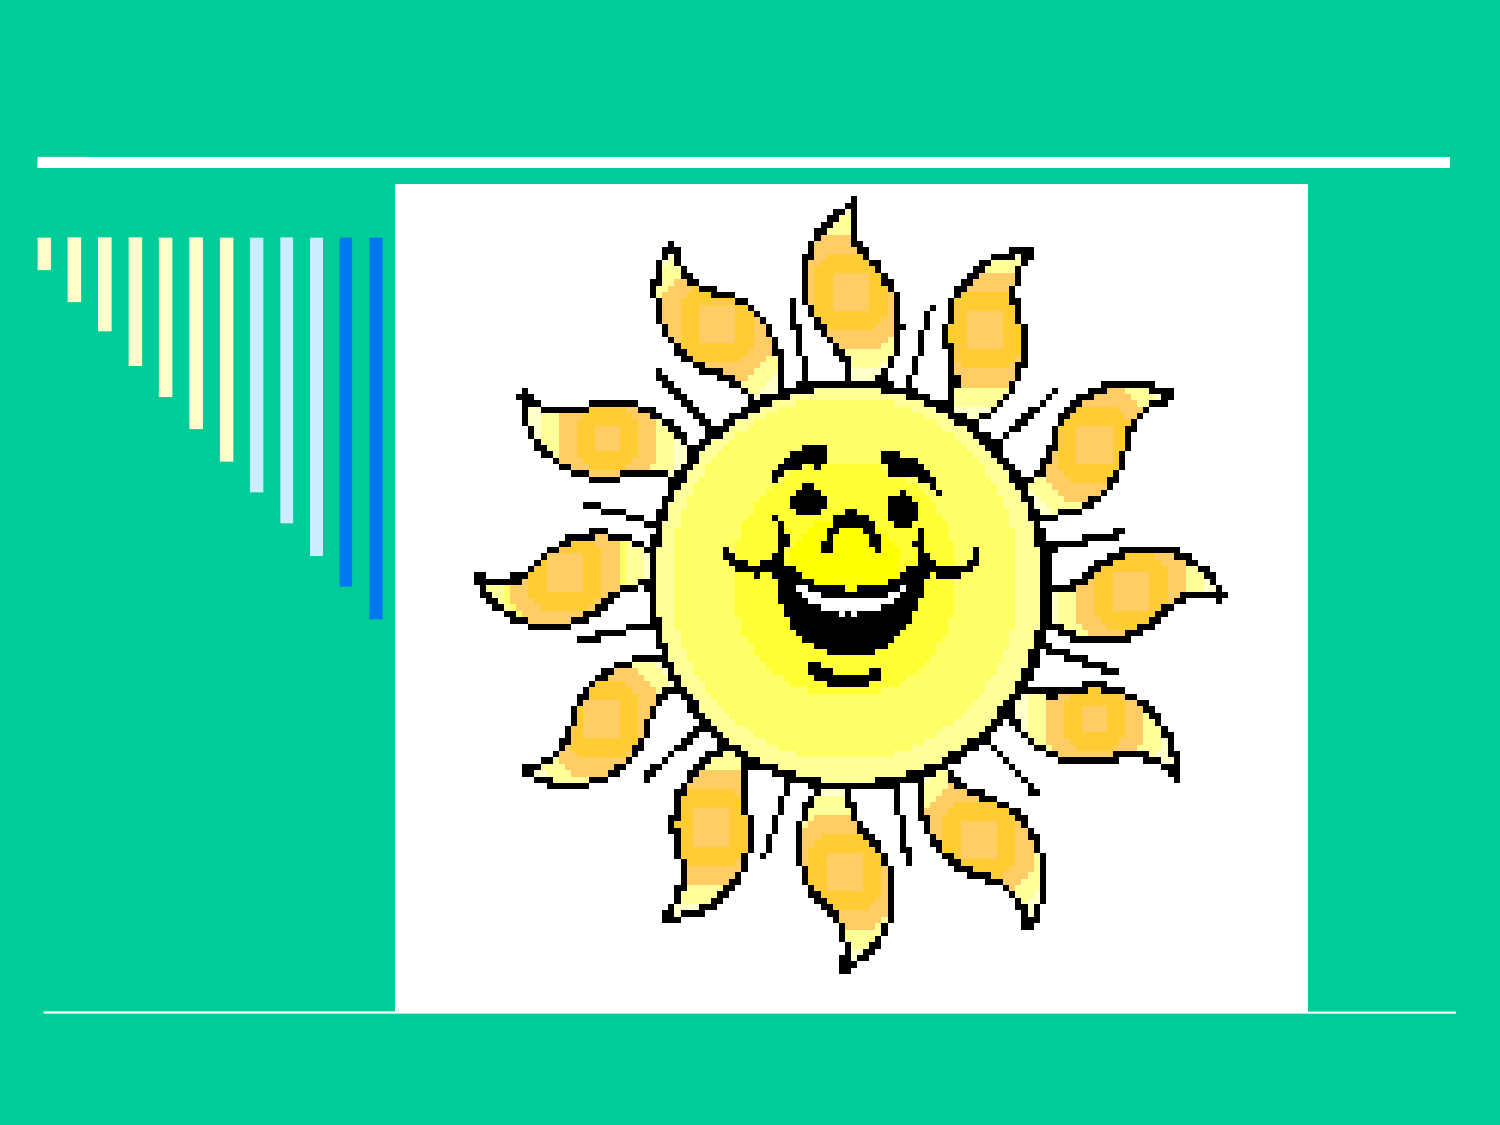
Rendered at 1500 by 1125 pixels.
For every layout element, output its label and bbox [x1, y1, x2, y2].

picture [395, 184, 1308, 1013]
